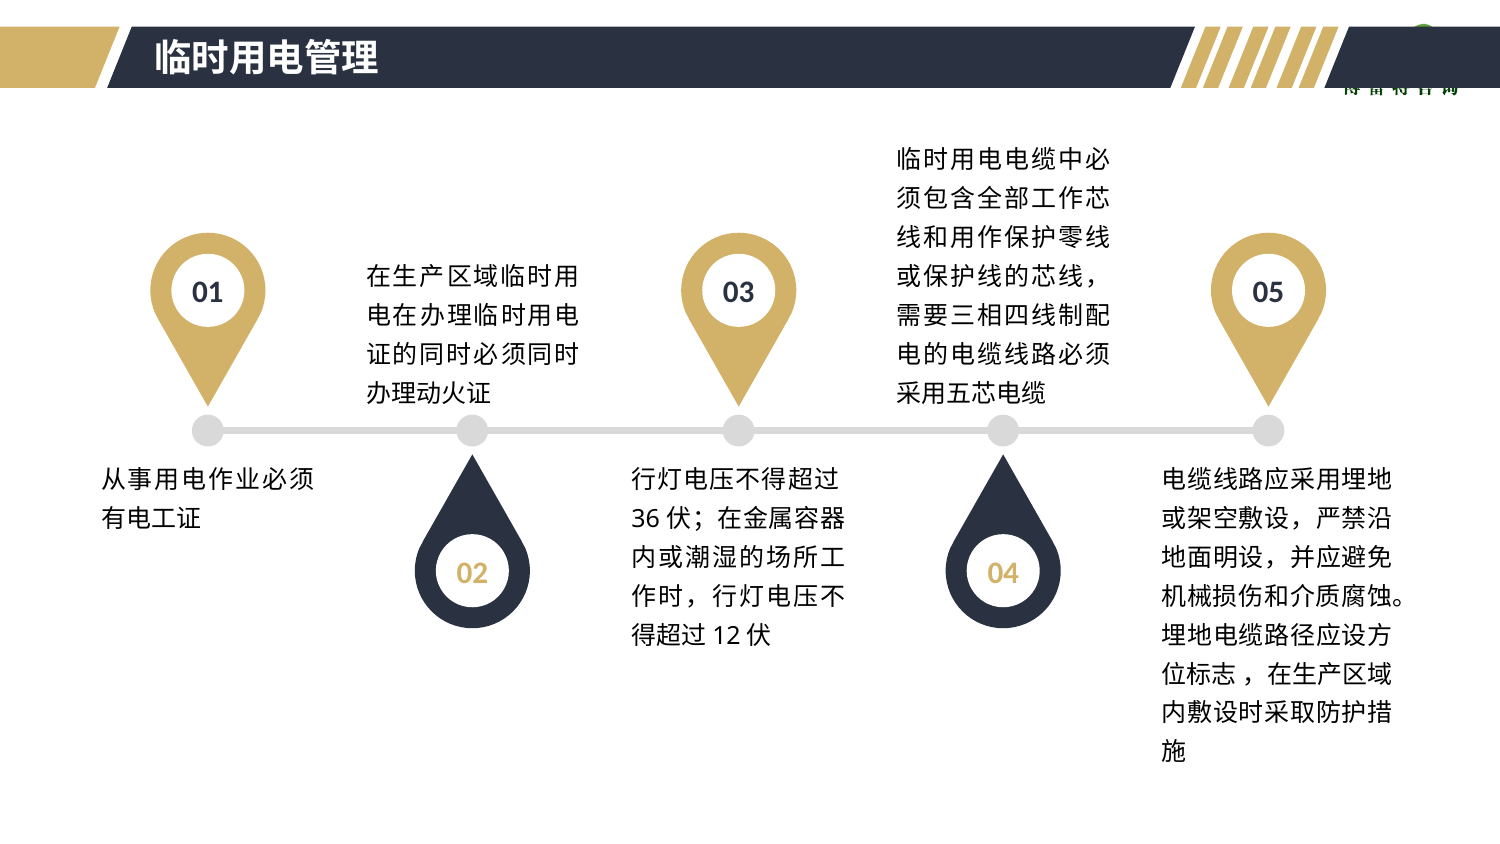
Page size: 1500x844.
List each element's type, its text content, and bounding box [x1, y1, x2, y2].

text_box [1227, 25, 1271, 89]
text_box [1322, 25, 1500, 89]
text_box [0, 25, 122, 89]
text_box [1297, 25, 1341, 89]
text_box [105, 25, 1197, 89]
text_box 临时用电管理 [139, 26, 536, 87]
picture [1329, 89, 1477, 98]
text_box [1249, 25, 1293, 89]
picture [1329, 23, 1477, 71]
text_box [1201, 25, 1245, 89]
text_box [1275, 25, 1318, 89]
text_box [1179, 25, 1223, 89]
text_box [86, 123, 1408, 777]
